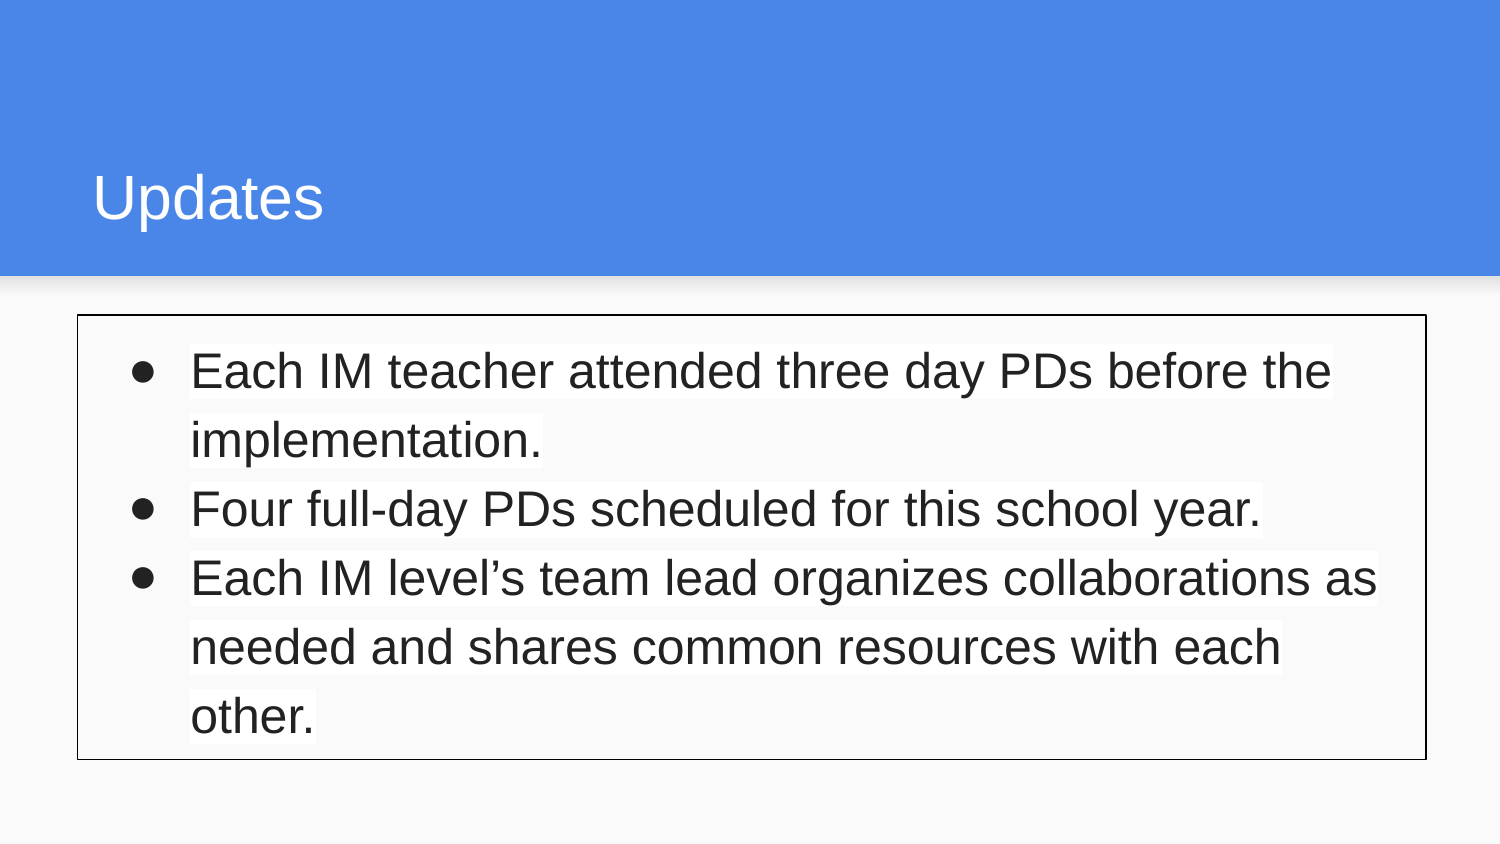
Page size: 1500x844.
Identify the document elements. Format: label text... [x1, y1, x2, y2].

list Each IM teacher attended three day PDs before the implementation. Four full-day PDs scheduled for this school year. Each IM level’s team lead organizes collaborations as needed and shares common resources with each other. [77, 314, 1427, 760]
title Updates [77, 121, 1427, 248]
